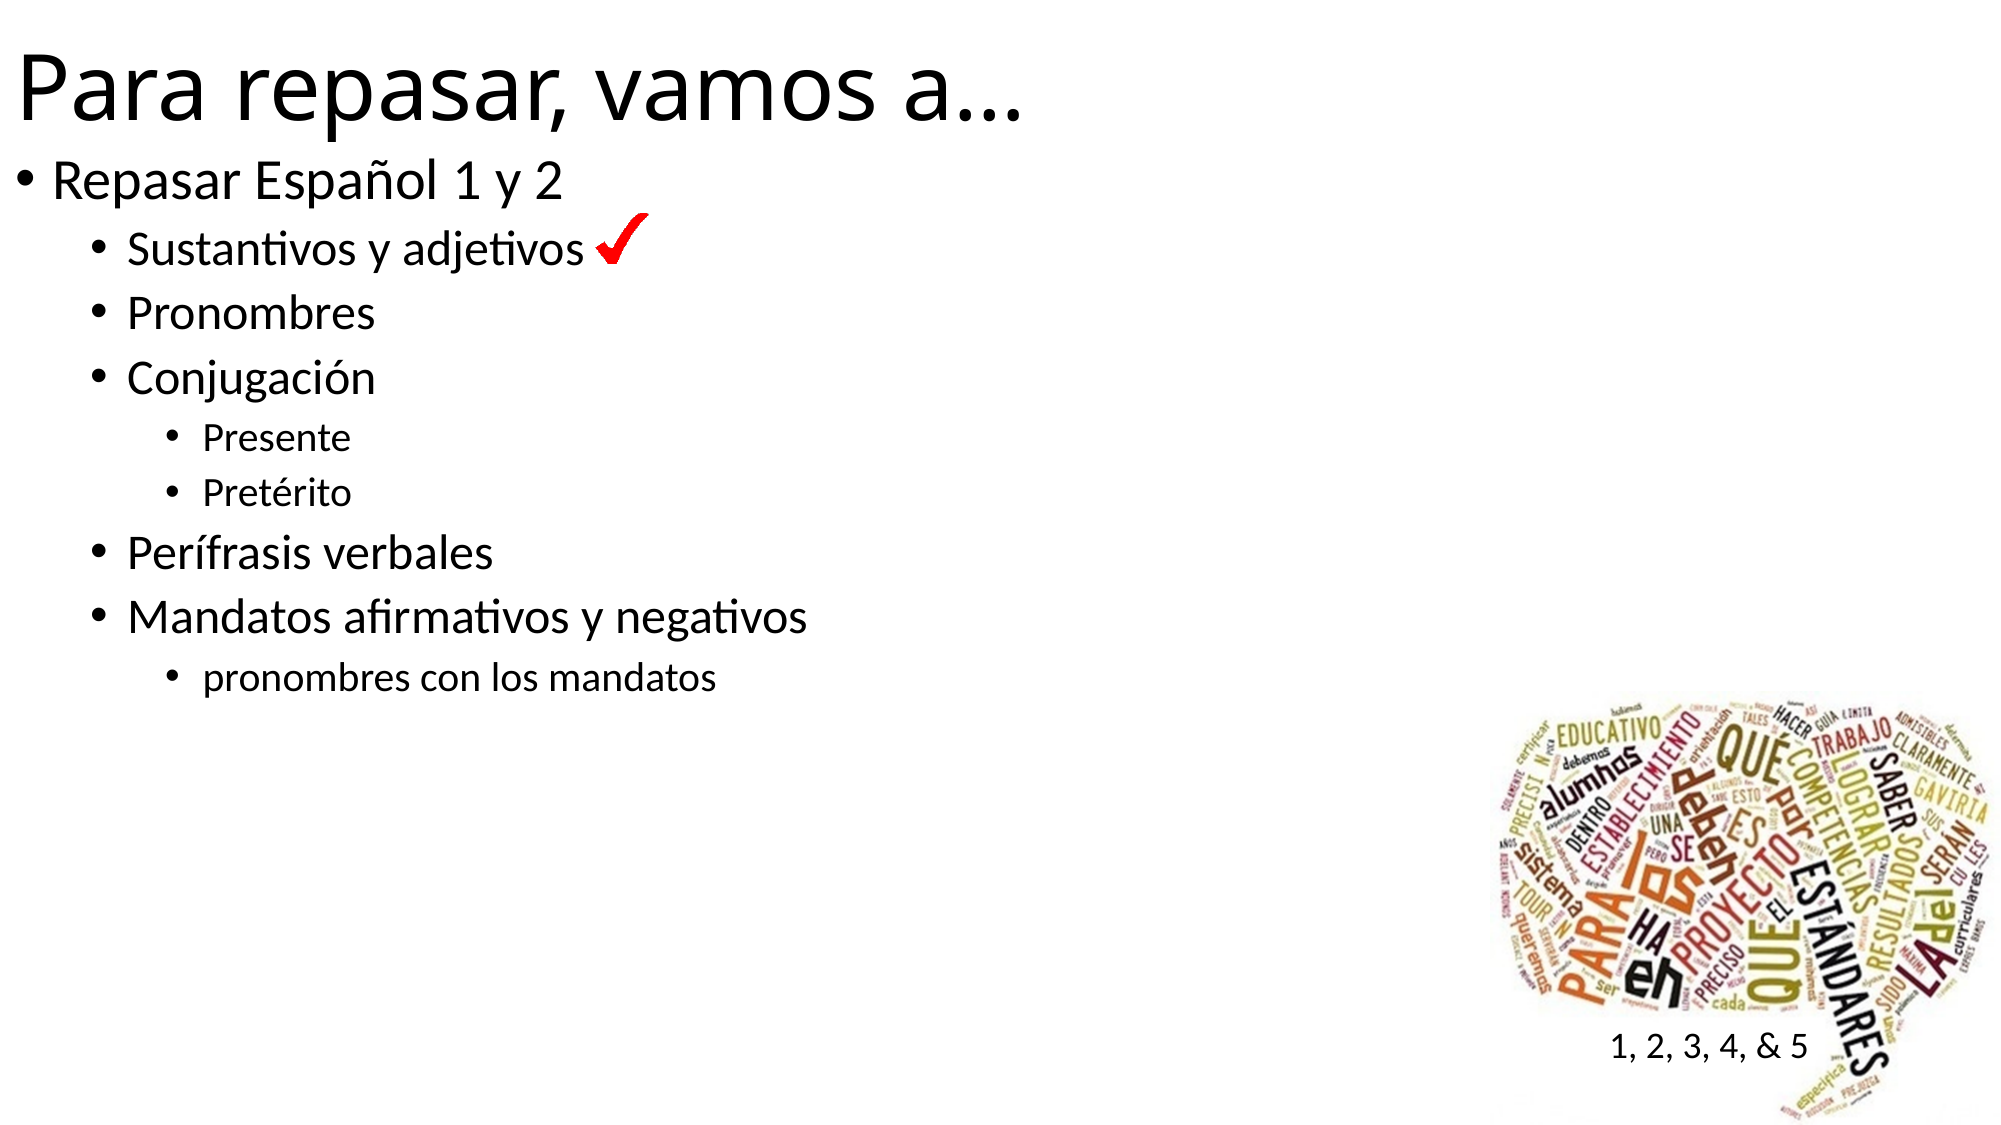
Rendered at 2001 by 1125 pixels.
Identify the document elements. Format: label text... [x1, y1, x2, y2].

title Para repasar, vamos a… [0, 0, 2000, 182]
picture [594, 211, 649, 265]
picture [1490, 691, 2000, 1125]
list Repasar Español 1 y 2 Sustantivos y adjetivos Pronombres Conjugación Presente Pretérito Perífrasis verbales Mandatos afirmativos y negativos pronombres con los mandatos [0, 141, 1710, 963]
